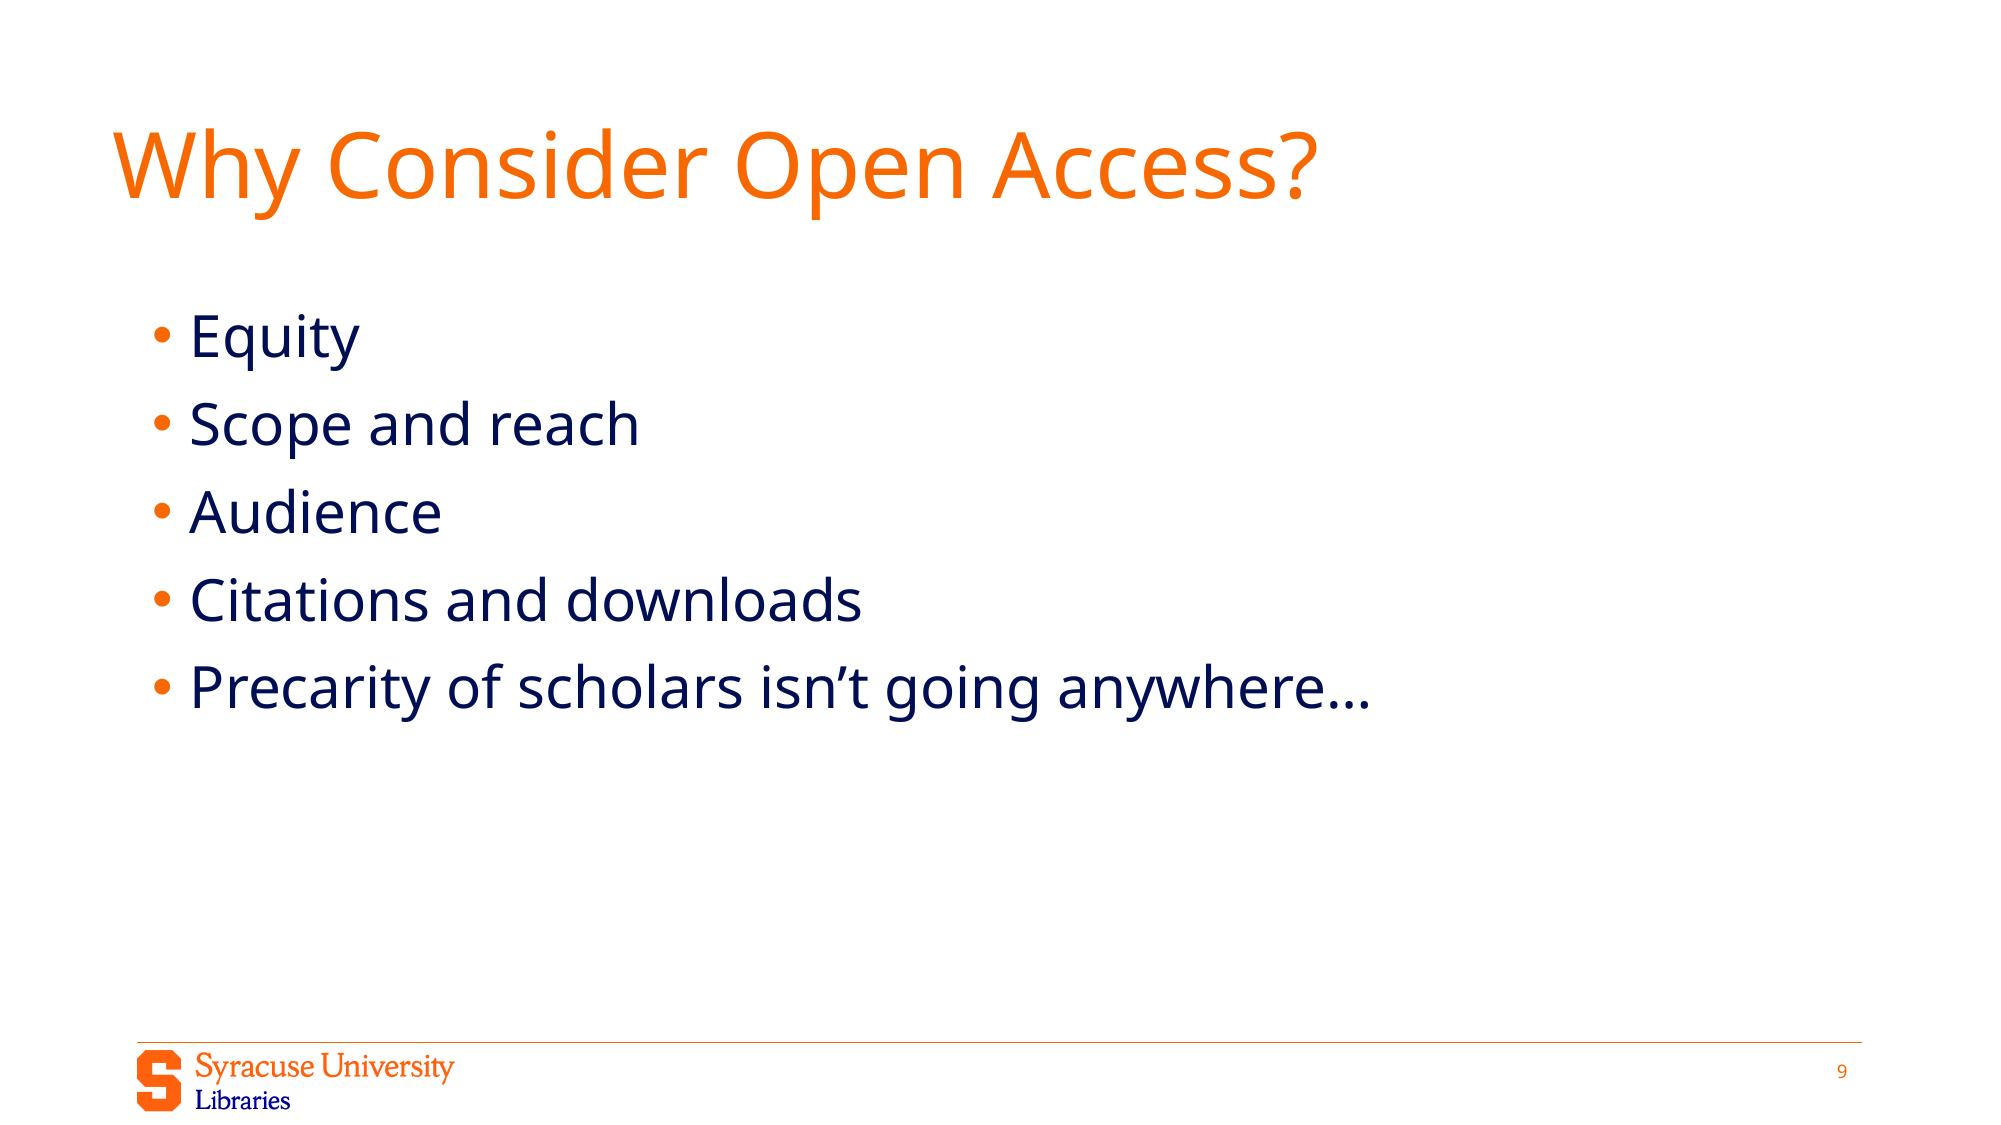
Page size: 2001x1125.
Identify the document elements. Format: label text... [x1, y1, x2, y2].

picture [137, 1050, 555, 1117]
slide_number 9 [1412, 1042, 1863, 1103]
list Equity Scope and reach Audience Citations and downloads Precarity of scholars isn’t going anywhere… [137, 299, 1863, 1014]
title Why Consider Open Access? [97, 59, 1965, 278]
